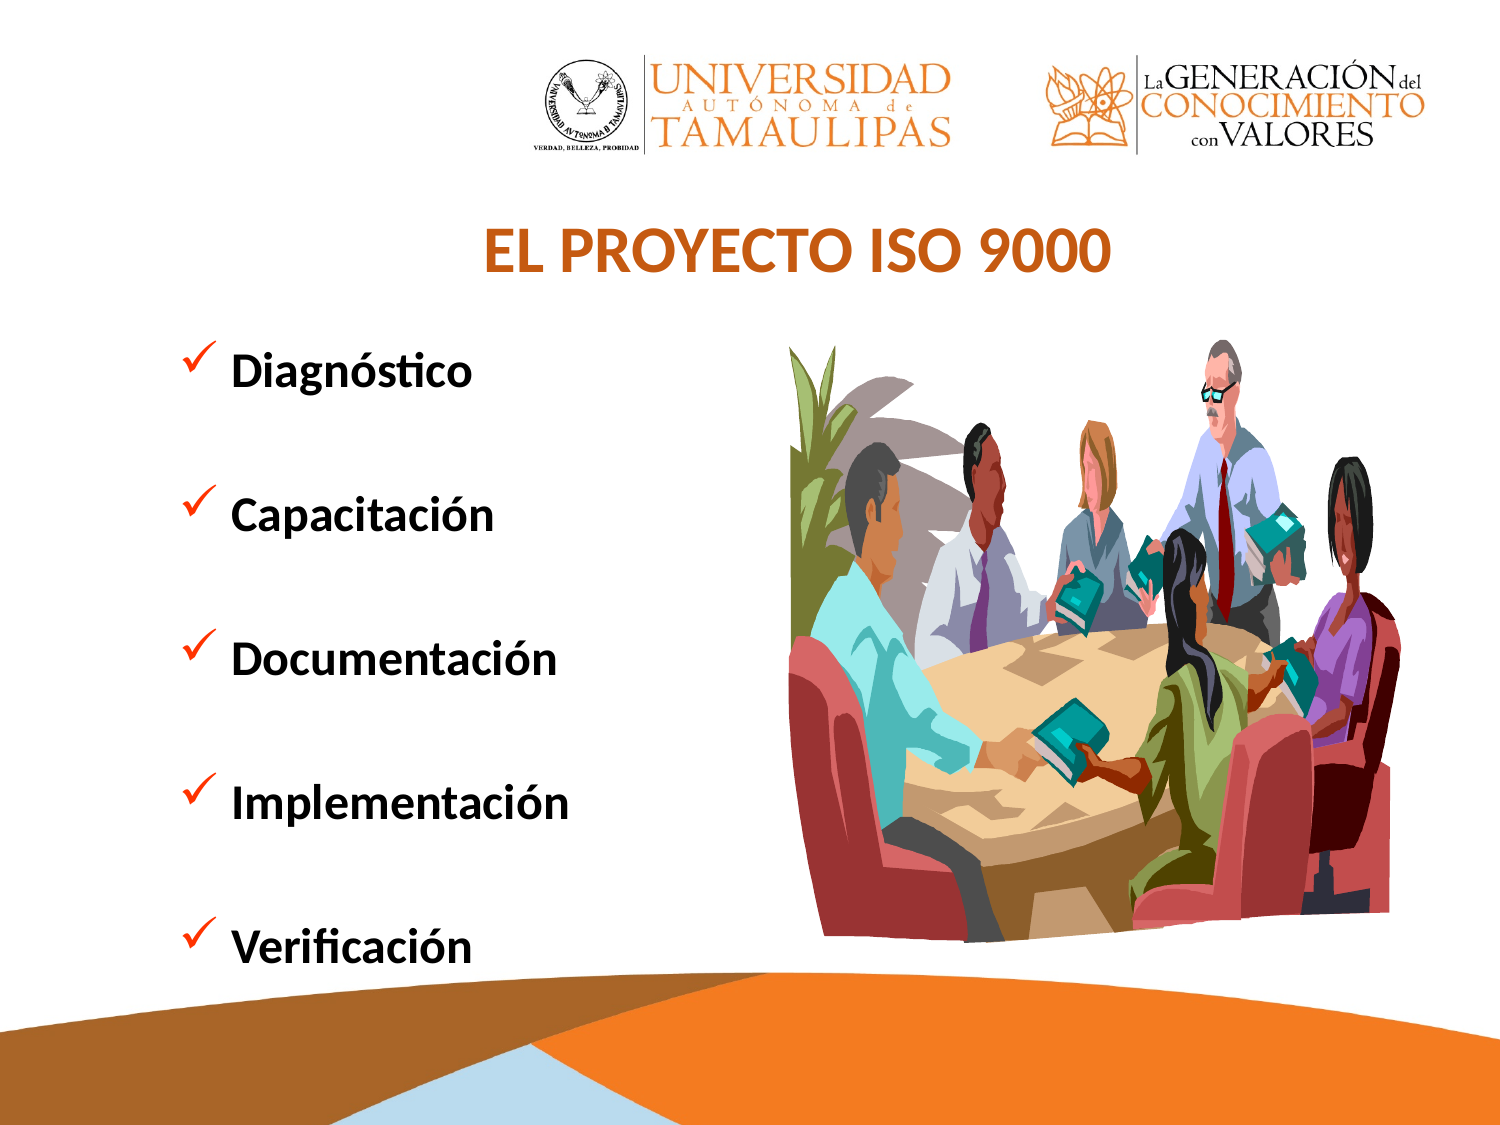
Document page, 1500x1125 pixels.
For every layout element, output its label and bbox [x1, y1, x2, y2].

text_box [788, 339, 1402, 943]
picture [0, 0, 1500, 1125]
